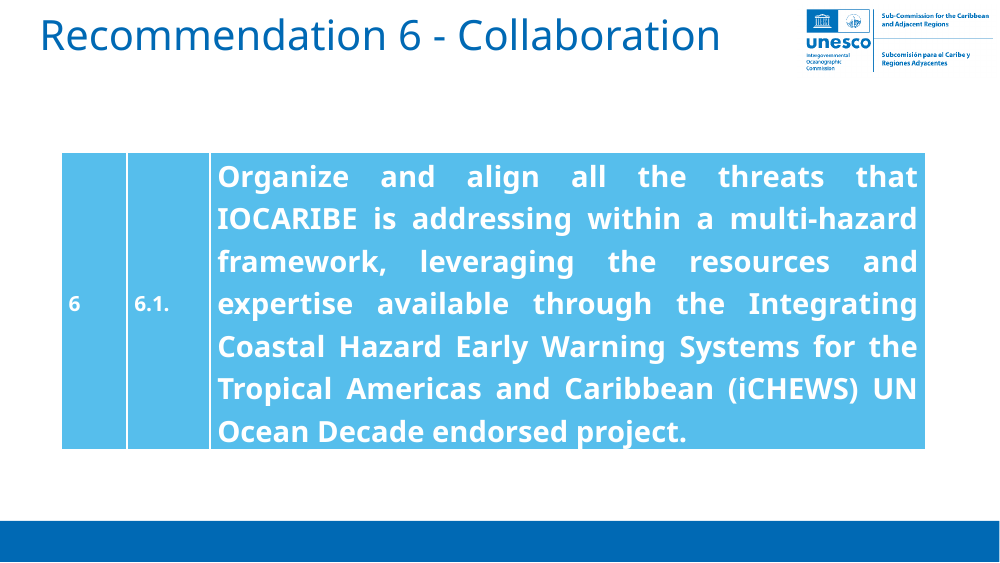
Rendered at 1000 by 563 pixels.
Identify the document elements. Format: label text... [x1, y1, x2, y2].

title Recommendation 6 - Collaboration [39, 7, 749, 58]
picture [797, 4, 997, 78]
table_header 6 [62, 153, 126, 449]
table_header 6.1. [128, 153, 209, 449]
table_header Organize and align all the threats that IOCARIBE is addressing within a multi-hazard framework, leveraging the resources and expertise available through the Integrating Coastal Hazard Early Warning Systems for the Tropical Americas and Caribbean (iCHEWS) UN Ocean Decade endorsed project. [211, 153, 925, 449]
